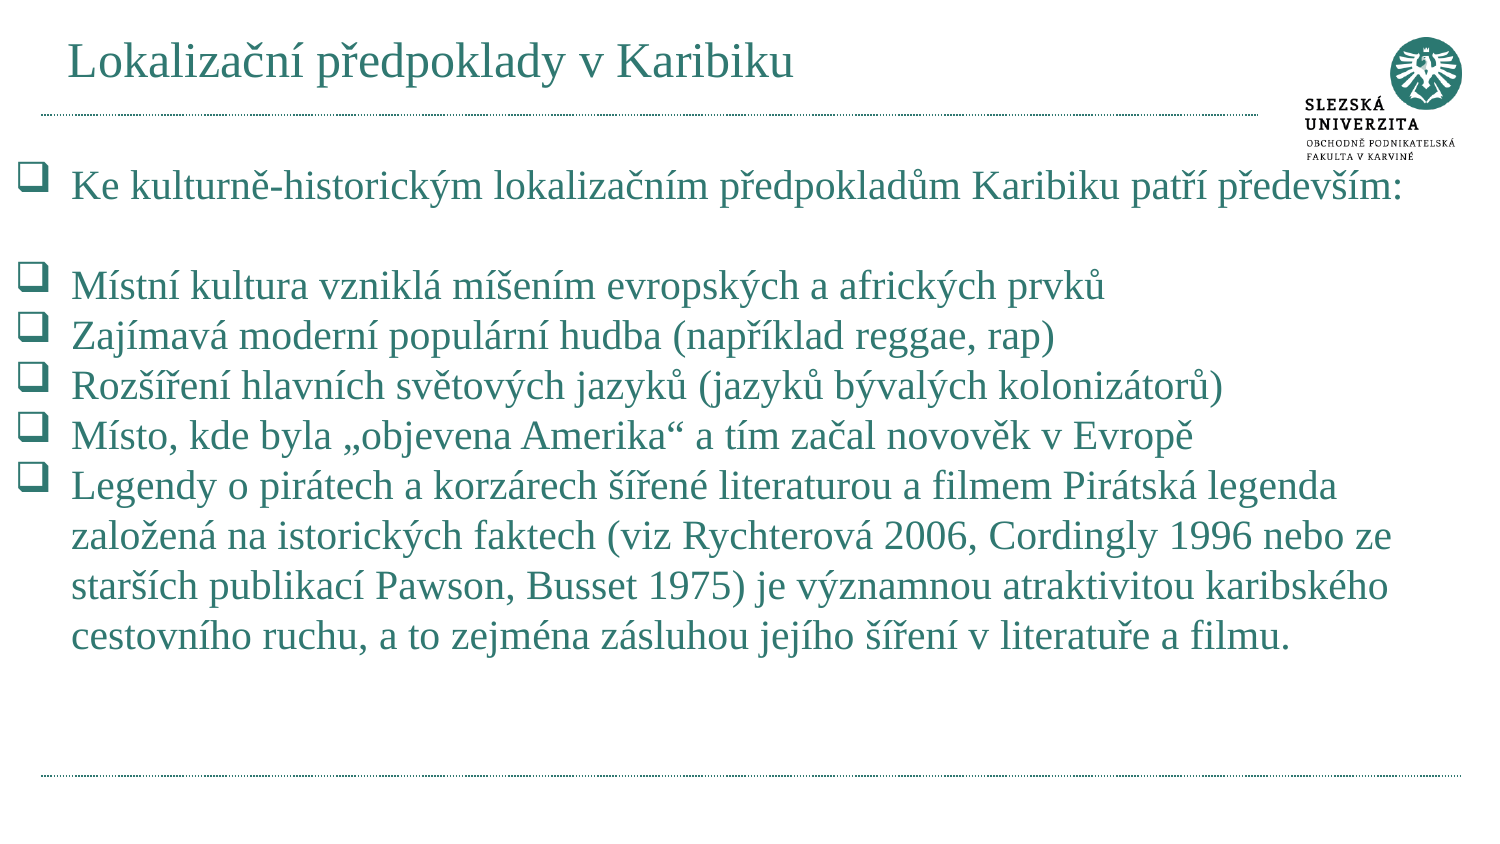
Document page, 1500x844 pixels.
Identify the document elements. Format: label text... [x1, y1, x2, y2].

title Lokalizační předpoklady v Karibiku [53, 20, 1317, 104]
picture [1305, 37, 1462, 150]
text_box Ke kulturně-historickým lokalizačním předpokladům Karibiku patří především: Místní kultura vzniklá míšením evropských a afrických prvků Zajímavá moderní populární hudba (například reggae, rap) Rozšíření hlavních světových jazyků (jazyků bývalých kolonizátorů) Místo, kde byla „objevena Amerika“ a tím začal novověk v Evropě Legendy o pirátech a korzárech šířené literaturou a filmem Pirátská legenda založená na istorických faktech (viz Rychterová 2006, Cordingly 1996 nebo ze starších publikací Pawson, Busset 1975) je významnou atraktivitou karibského cestovního ruchu, a to zejména zásluhou jejího šíření v literatuře a filmu. [0, 150, 1500, 666]
